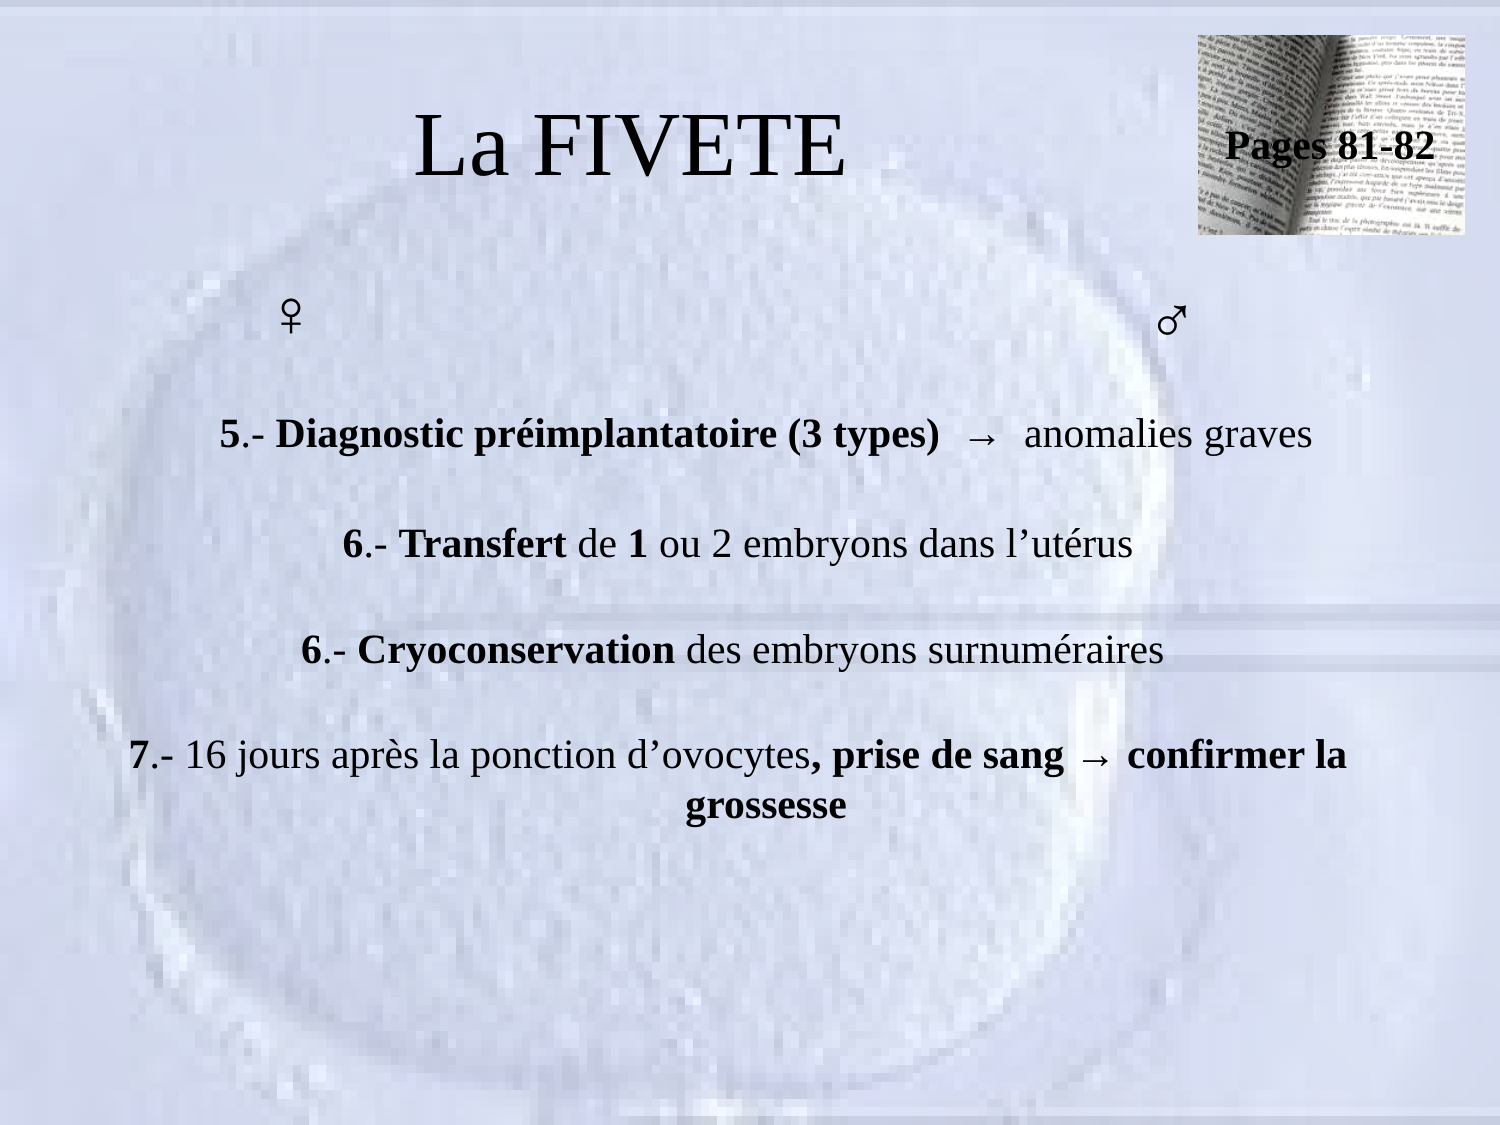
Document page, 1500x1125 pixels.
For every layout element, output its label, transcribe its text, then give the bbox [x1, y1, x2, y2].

list ♀ [0, 262, 739, 398]
title La FIVETE [75, 45, 1188, 233]
text_box ♂ [761, 269, 1500, 457]
text_box 5.- Diagnostic préimplantatoire (3 types) → anomalies graves 6.- Transfert de 1 ou 2 embryons dans l’utérus 6.- Cryoconservation des embryons surnuméraires 7.- 16 jours après la ponction d’ovocytes, prise de sang → confirmer la grossesse [46, 373, 1430, 953]
picture [1198, 34, 1466, 235]
text_box Pages 81-82 [1470, 110, 1477, 175]
